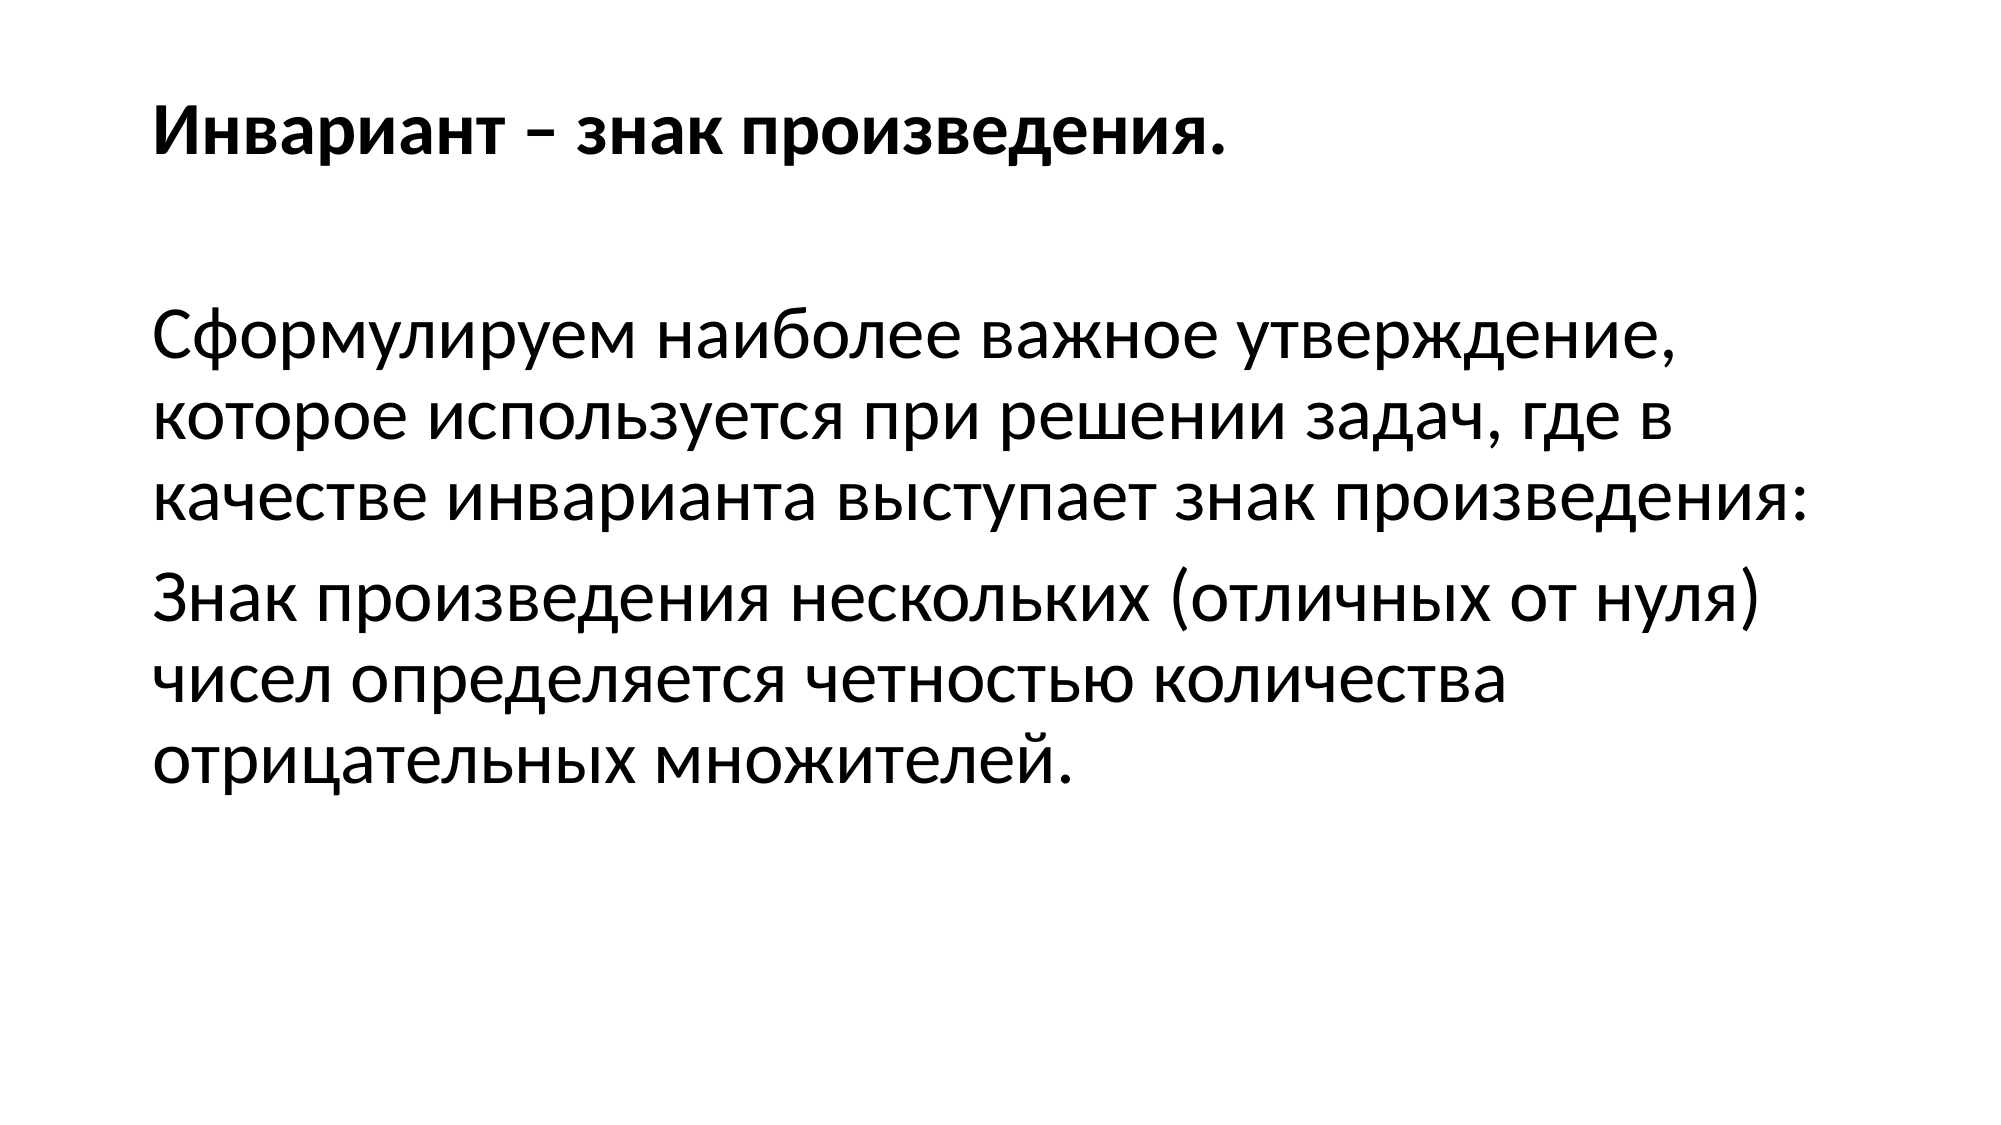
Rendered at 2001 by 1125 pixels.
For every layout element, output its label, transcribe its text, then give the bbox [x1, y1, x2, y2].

list Инвариант – знак произведения. Сформулируем наиболее важное утверждение, которое используется при решении задач, где в качестве инварианта выступает знак произведения: Знак произведения нескольких (отличных от нуля) чисел определяется четностью количества отрицательных множителей. [137, 82, 1863, 1014]
